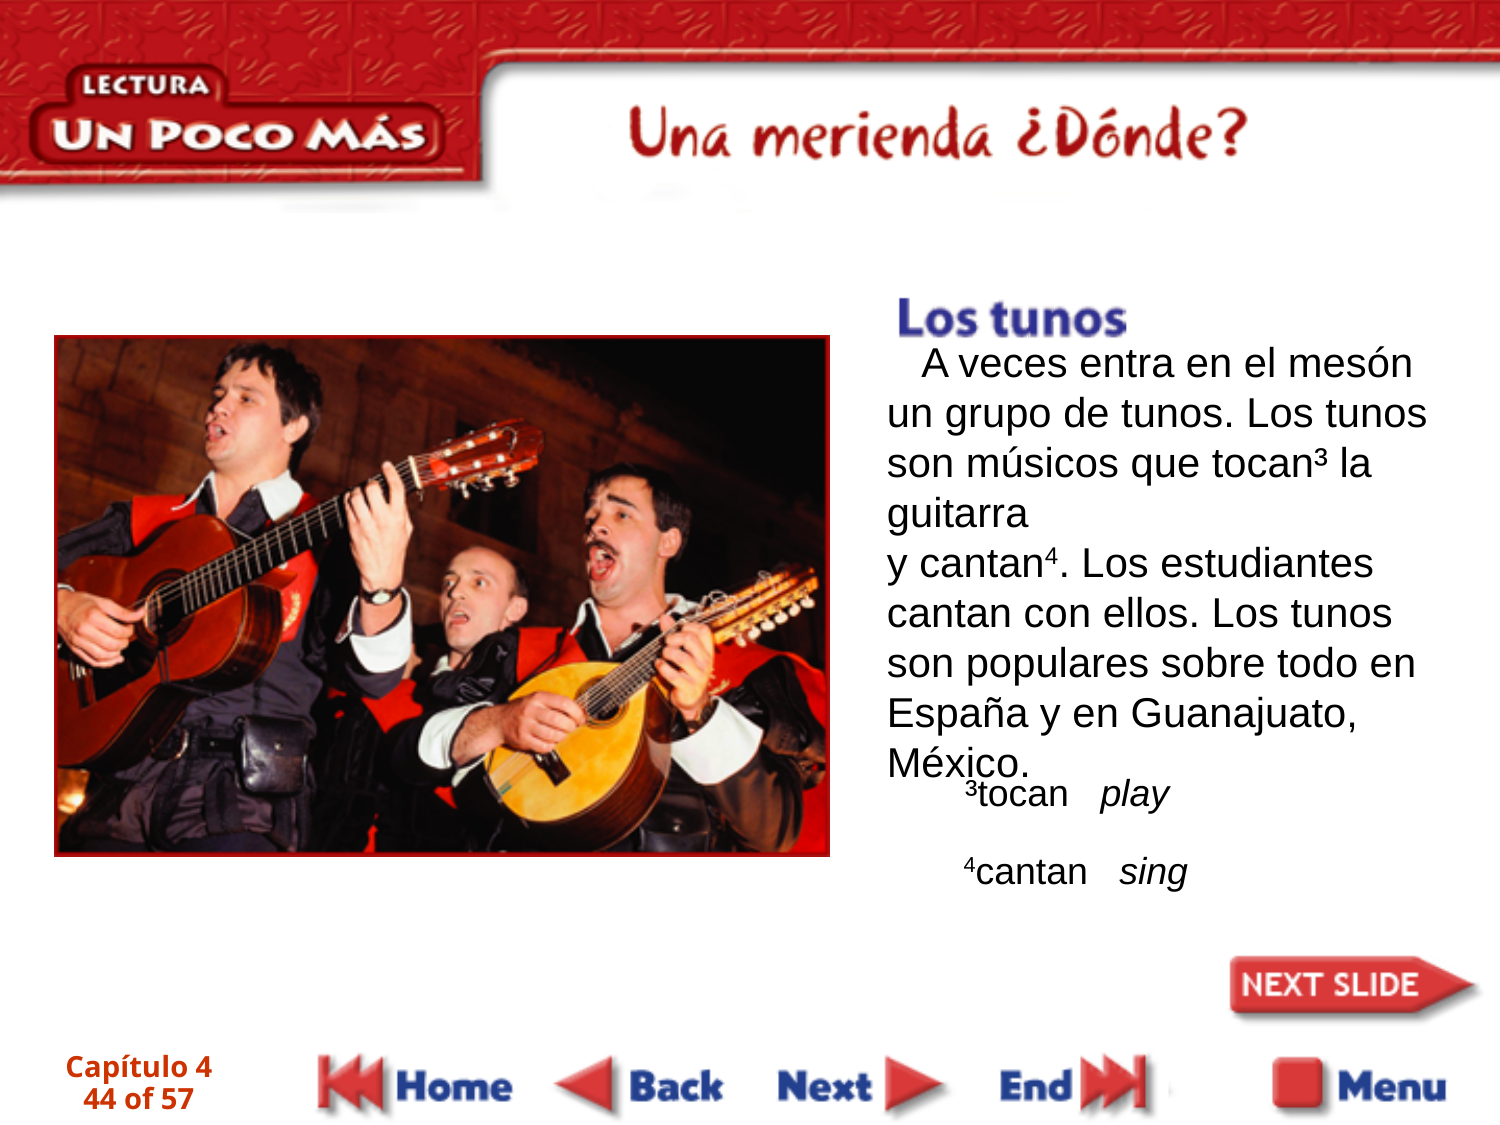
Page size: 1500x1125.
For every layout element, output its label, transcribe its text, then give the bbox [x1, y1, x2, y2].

picture [970, 1045, 1188, 1125]
text_box ³tocan play [965, 768, 1285, 814]
picture [304, 1045, 521, 1125]
picture [1224, 950, 1488, 1027]
picture [531, 1045, 748, 1125]
picture [0, 0, 1500, 214]
text_box A veces entra en el mesón un grupo de tunos. Los tunos son músicos que tocan³ la guitarra y cantan4. Los estudiantes cantan con ellos. Los tunos son populares sobre todo en España y en Guanajuato, México. [886, 335, 1472, 786]
picture [1250, 1045, 1467, 1125]
picture [886, 291, 1146, 349]
text_box 4cantan sing [963, 846, 1284, 892]
picture [53, 335, 830, 857]
text_box Capítulo 4 44 of 57 [57, 1040, 221, 1124]
picture [750, 1045, 967, 1125]
